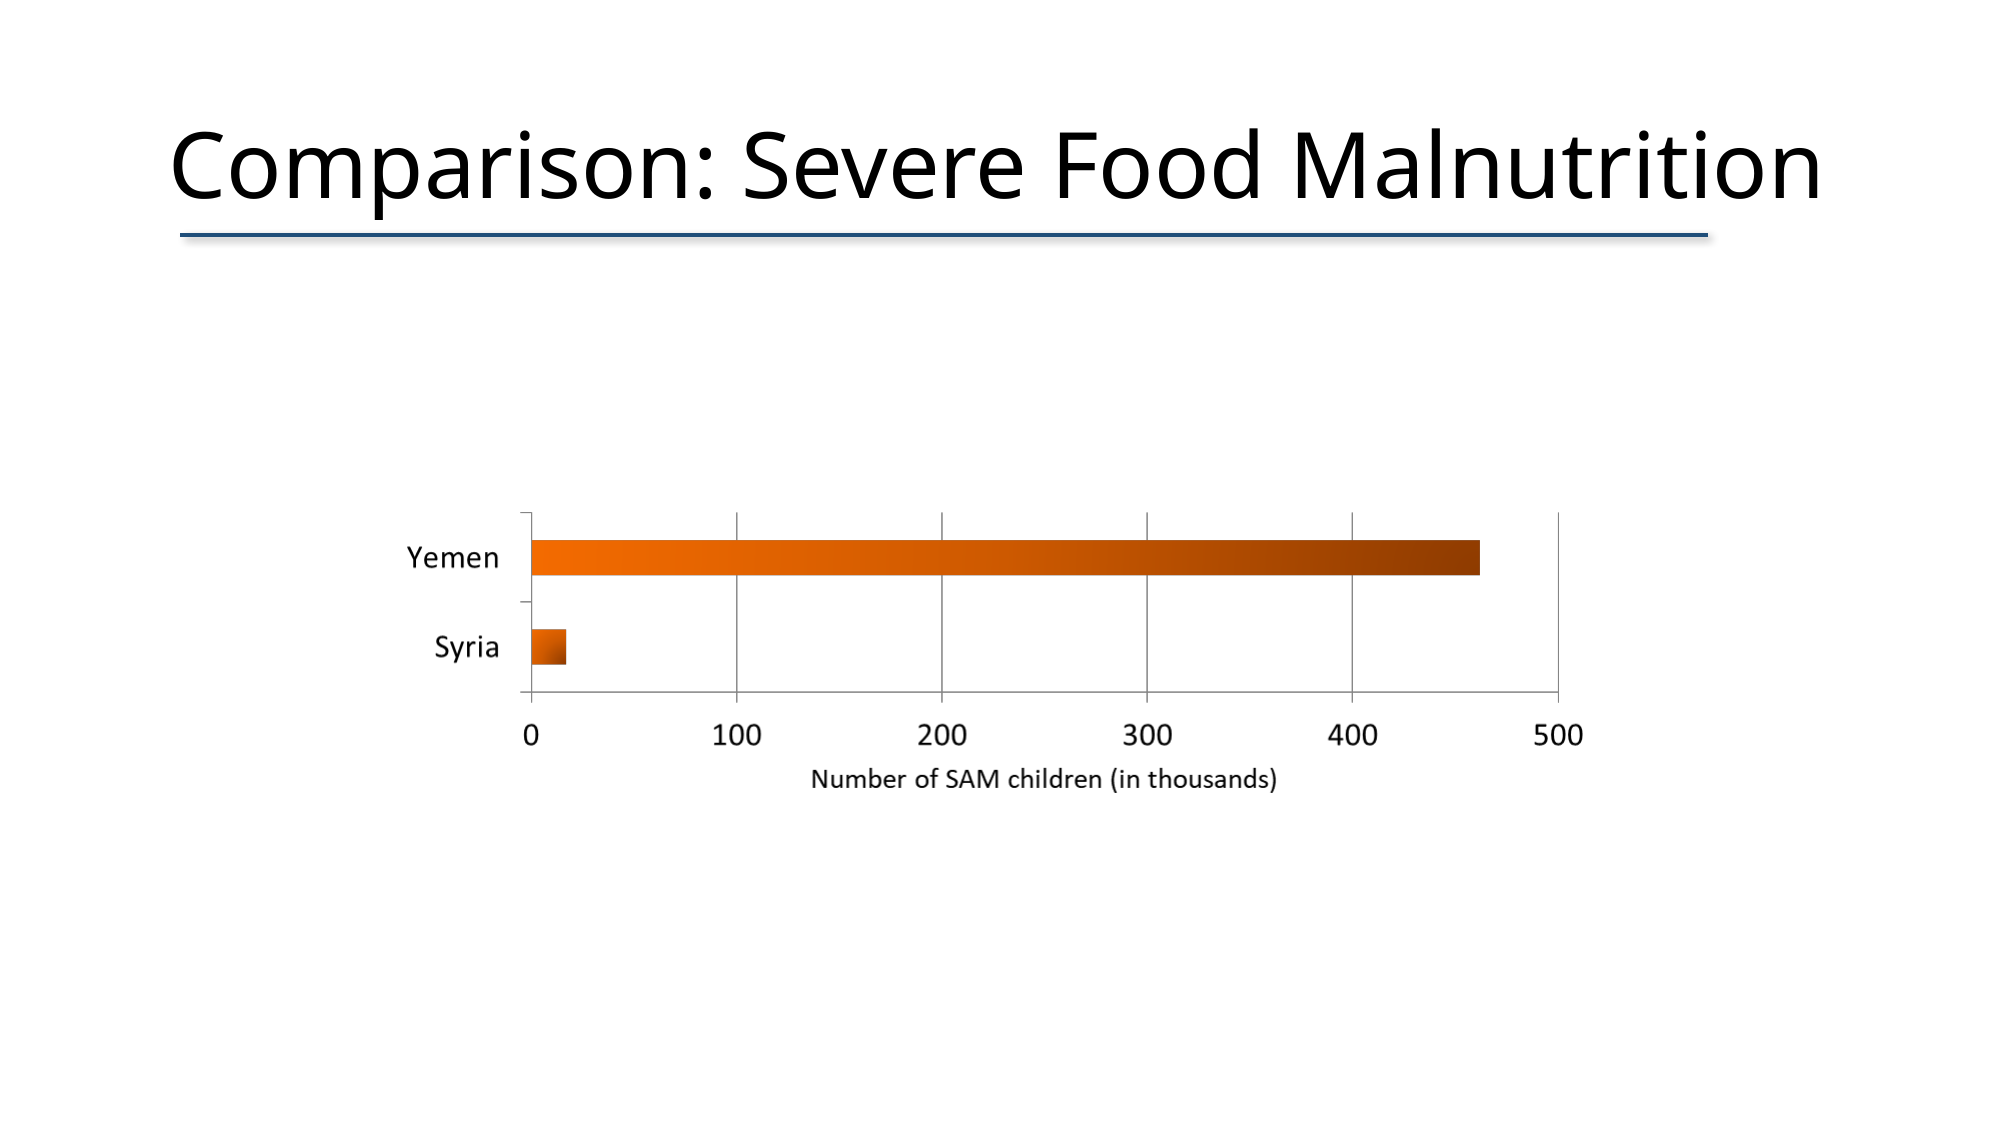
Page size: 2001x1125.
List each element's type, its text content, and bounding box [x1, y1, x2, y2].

picture [393, 490, 1607, 823]
title Comparison: Severe Food Malnutrition [136, 59, 1863, 278]
